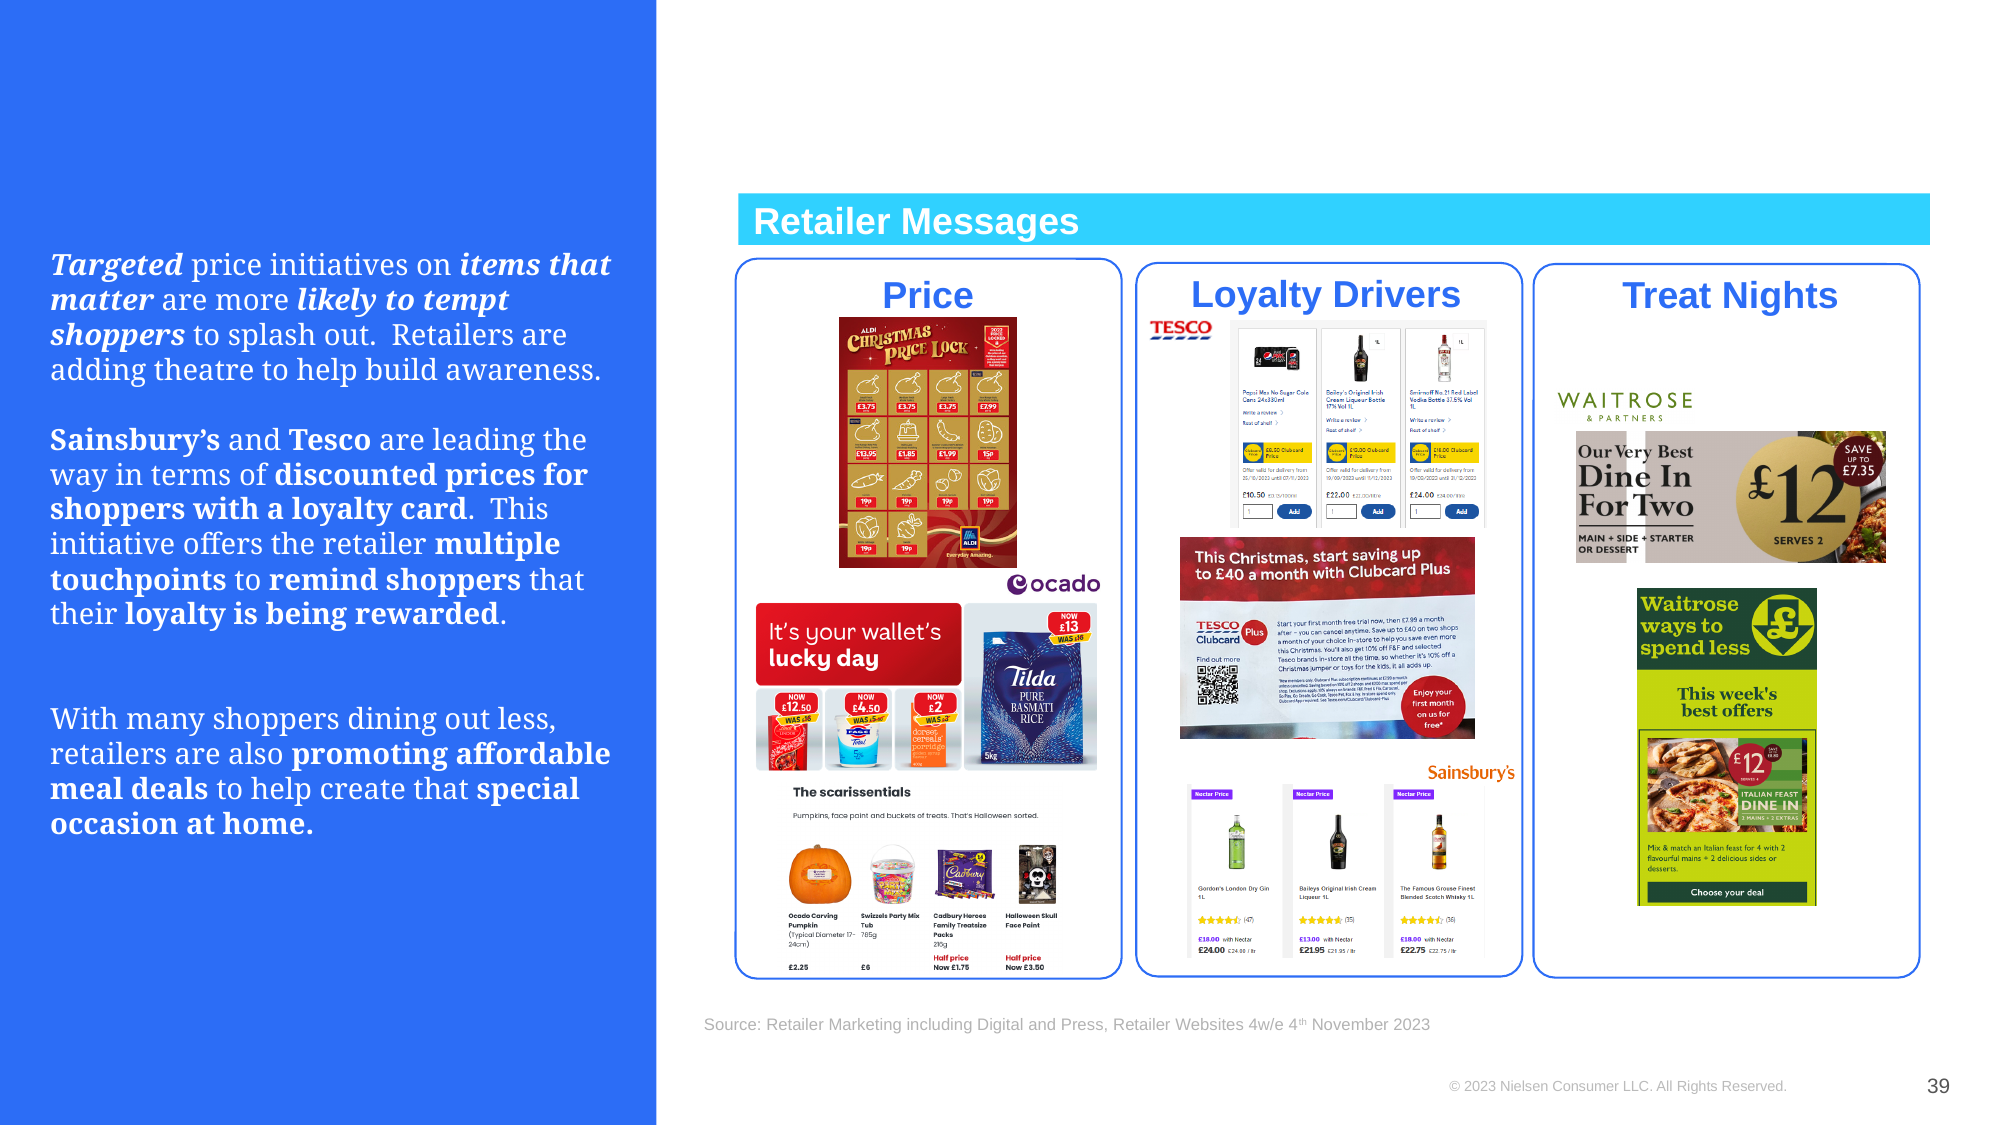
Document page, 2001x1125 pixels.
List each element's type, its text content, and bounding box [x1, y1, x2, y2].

slide_number 39 [1802, 1055, 1950, 1116]
picture [1575, 431, 1886, 563]
picture [1187, 755, 1519, 958]
text_box Price [730, 264, 1125, 324]
text_box Loyalty Drivers [1140, 262, 1513, 323]
text_box Treat Nights [1549, 264, 1912, 324]
text_box [741, 257, 1116, 264]
text_box [1135, 265, 1524, 978]
picture [1144, 313, 1220, 343]
list Retailer Messages [738, 193, 1930, 245]
text_box [1532, 262, 1921, 979]
title Targeted price initiatives on items that matter are more likely to tempt shoppers to splash out. Retailers are adding theatre to help build awareness. Sainsbury’s and Tesco are leading the way in terms of discounted prices for shoppers with a loyalty card. This initiative offers the retailer multiple touchpoints to remind shoppers that their loyalty is being rewarded. With many shoppers dining out less, retailers are also promoting affordable meal deals to help create that special occasion at home. [50, 478, 625, 848]
picture [777, 782, 1063, 975]
picture [1554, 388, 1695, 424]
text_box [734, 324, 1123, 980]
picture [1229, 320, 1487, 528]
list Source: Retailer Marketing including Digital and Press, Retailer Websites 4w/e 4th November 2023 [703, 981, 1950, 1042]
picture [1637, 588, 1817, 906]
picture [1178, 536, 1475, 739]
picture [752, 317, 1108, 773]
